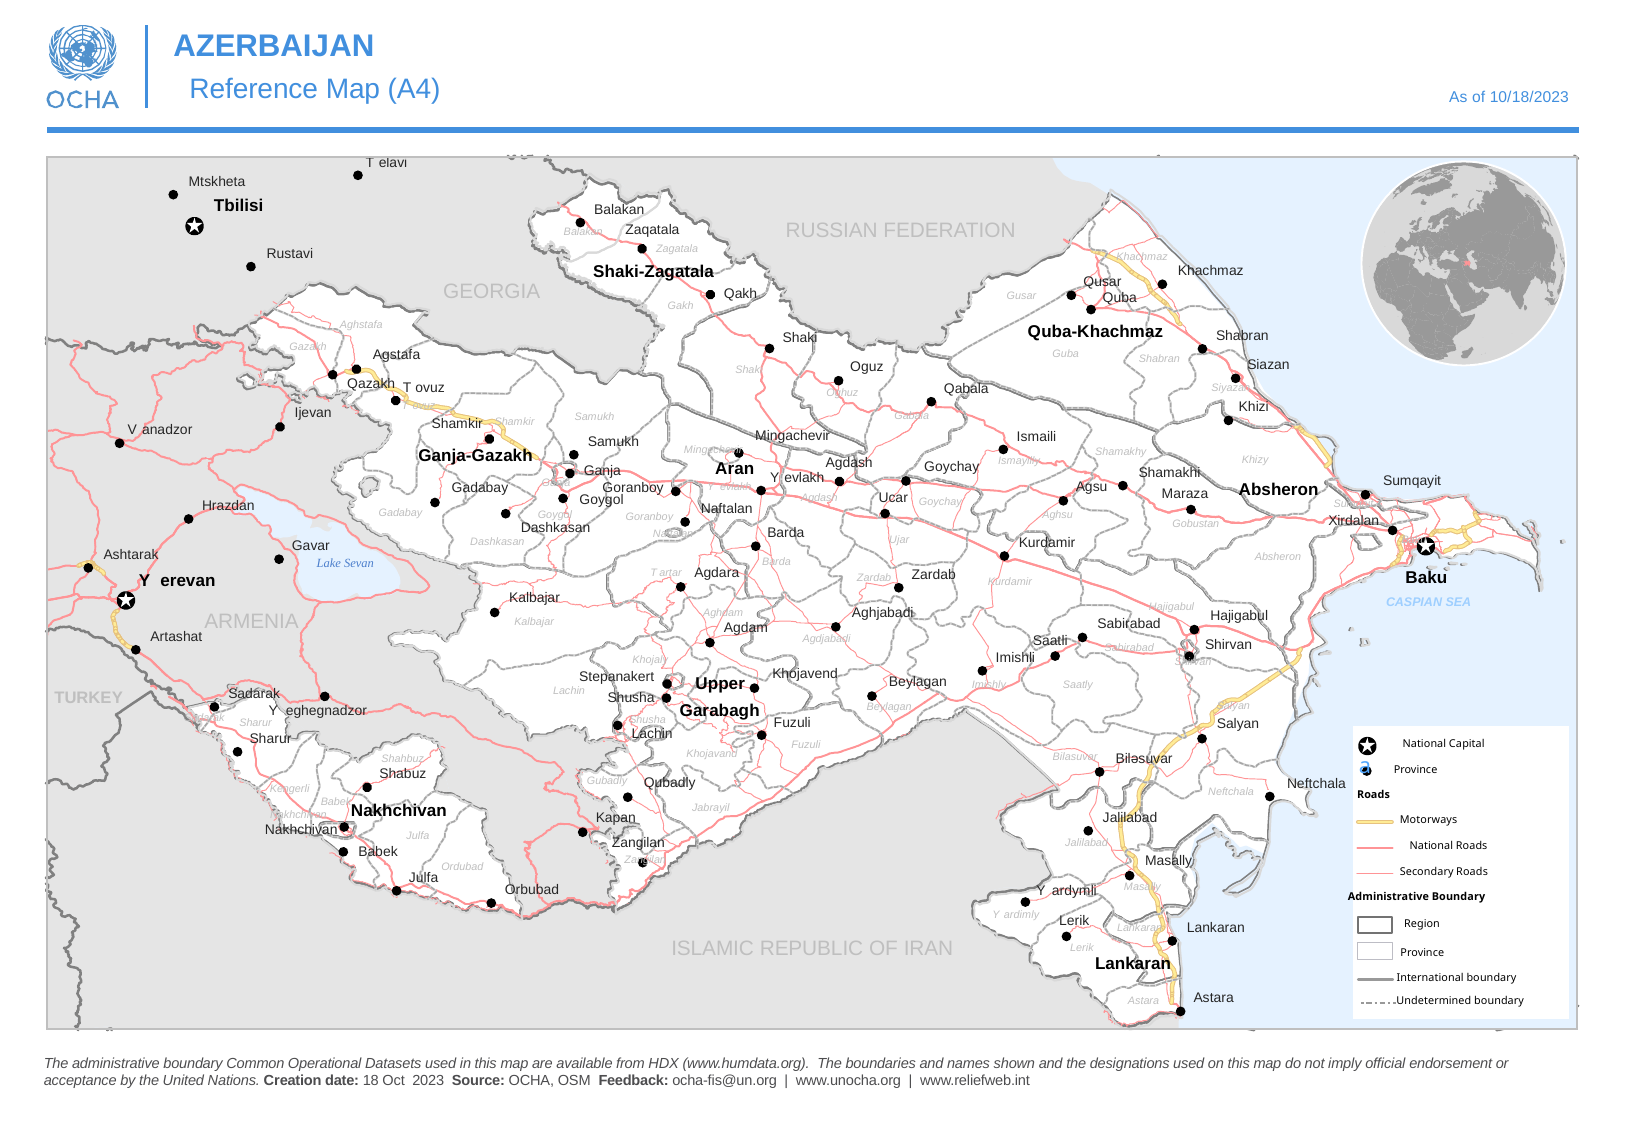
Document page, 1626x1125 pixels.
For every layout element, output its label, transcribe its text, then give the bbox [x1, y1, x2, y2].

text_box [45, 1017, 182, 1031]
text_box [1339, 725, 1570, 1020]
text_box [1361, 161, 1567, 366]
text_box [188, 1026, 1566, 1030]
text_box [46, 17, 1603, 134]
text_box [1500, 155, 1579, 1031]
text_box The administrative boundary Common Operational Datasets used in this map are available from HDX (www.humdata.org). The boundaries and names shown and the designations used on this map do not imply official endorsement or acceptance by the United Nations. Creation date: 18 Oct 2023 Source: OCHA, OSM Feedback: ocha-fis@un.org | www.unocha.org | www.reliefweb.int [42, 1051, 1575, 1089]
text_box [39, 153, 1497, 1009]
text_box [1502, 373, 1566, 724]
